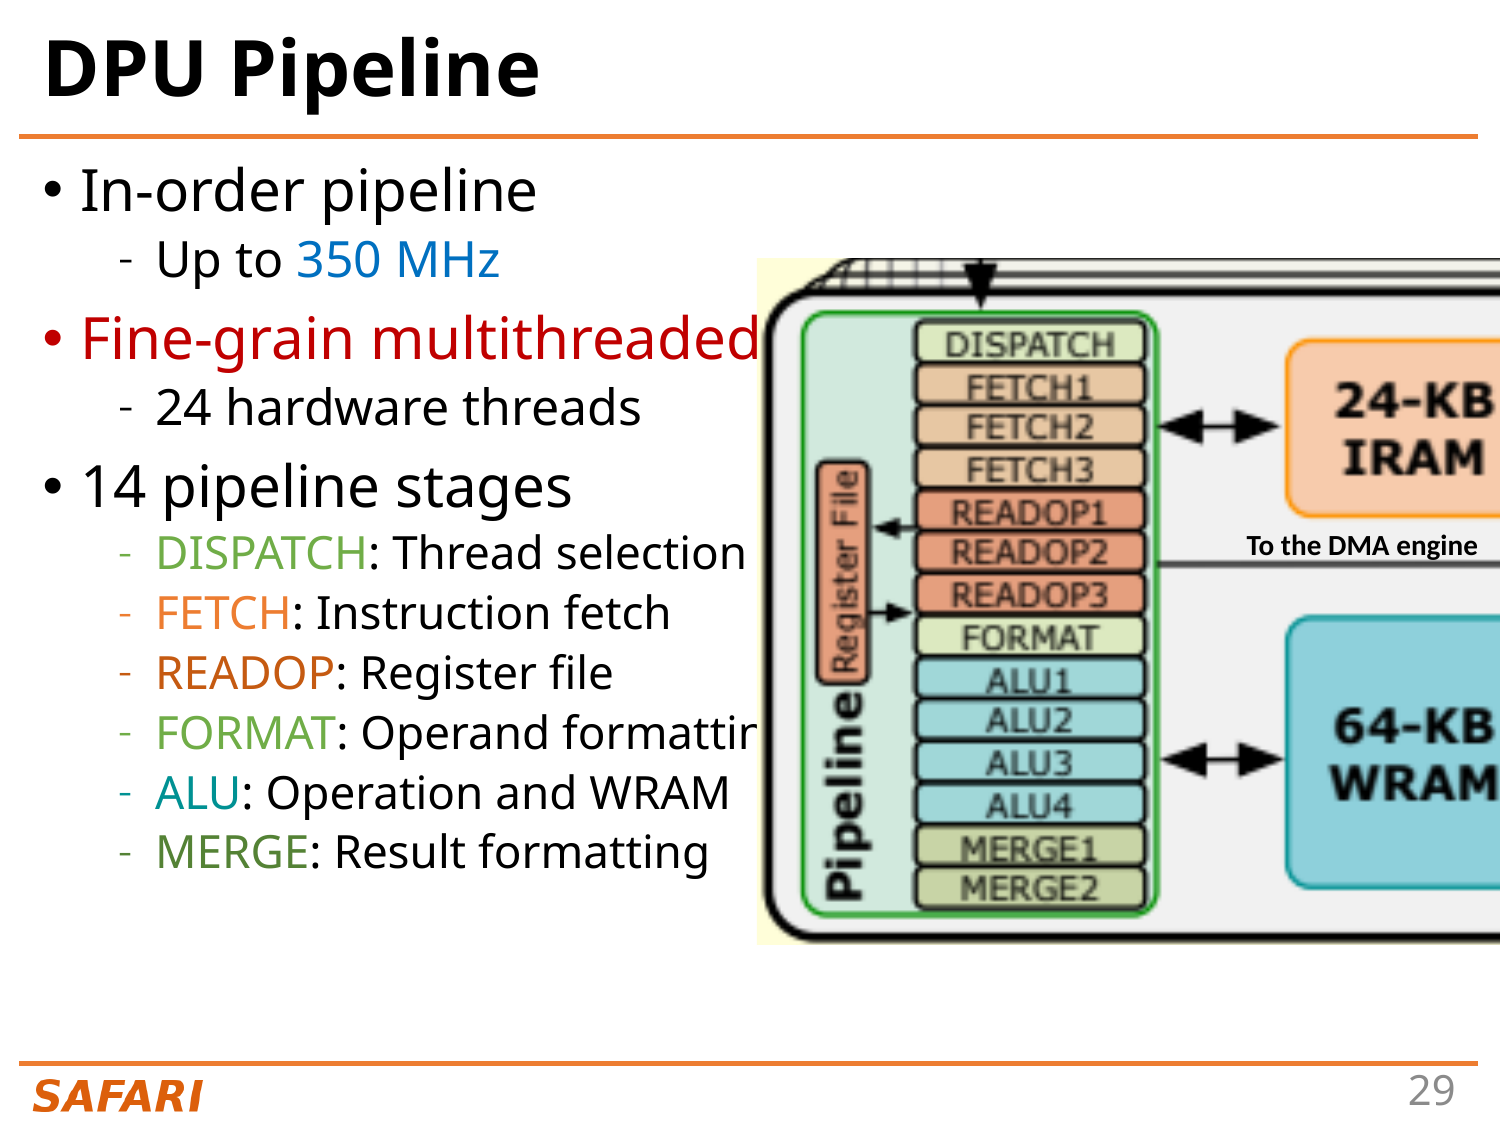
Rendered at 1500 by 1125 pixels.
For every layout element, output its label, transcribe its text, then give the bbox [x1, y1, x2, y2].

list In-order pipeline Up to 350 MHz Fine-grain multithreaded 24 hardware threads 14 pipeline stages DISPATCH: Thread selection FETCH: Instruction fetch READOP: Register file FORMAT: Operand formatting ALU: Operation and WRAM MERGE: Result formatting [27, 153, 827, 1022]
title DPU Pipeline [27, 21, 1487, 122]
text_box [756, 258, 1500, 945]
